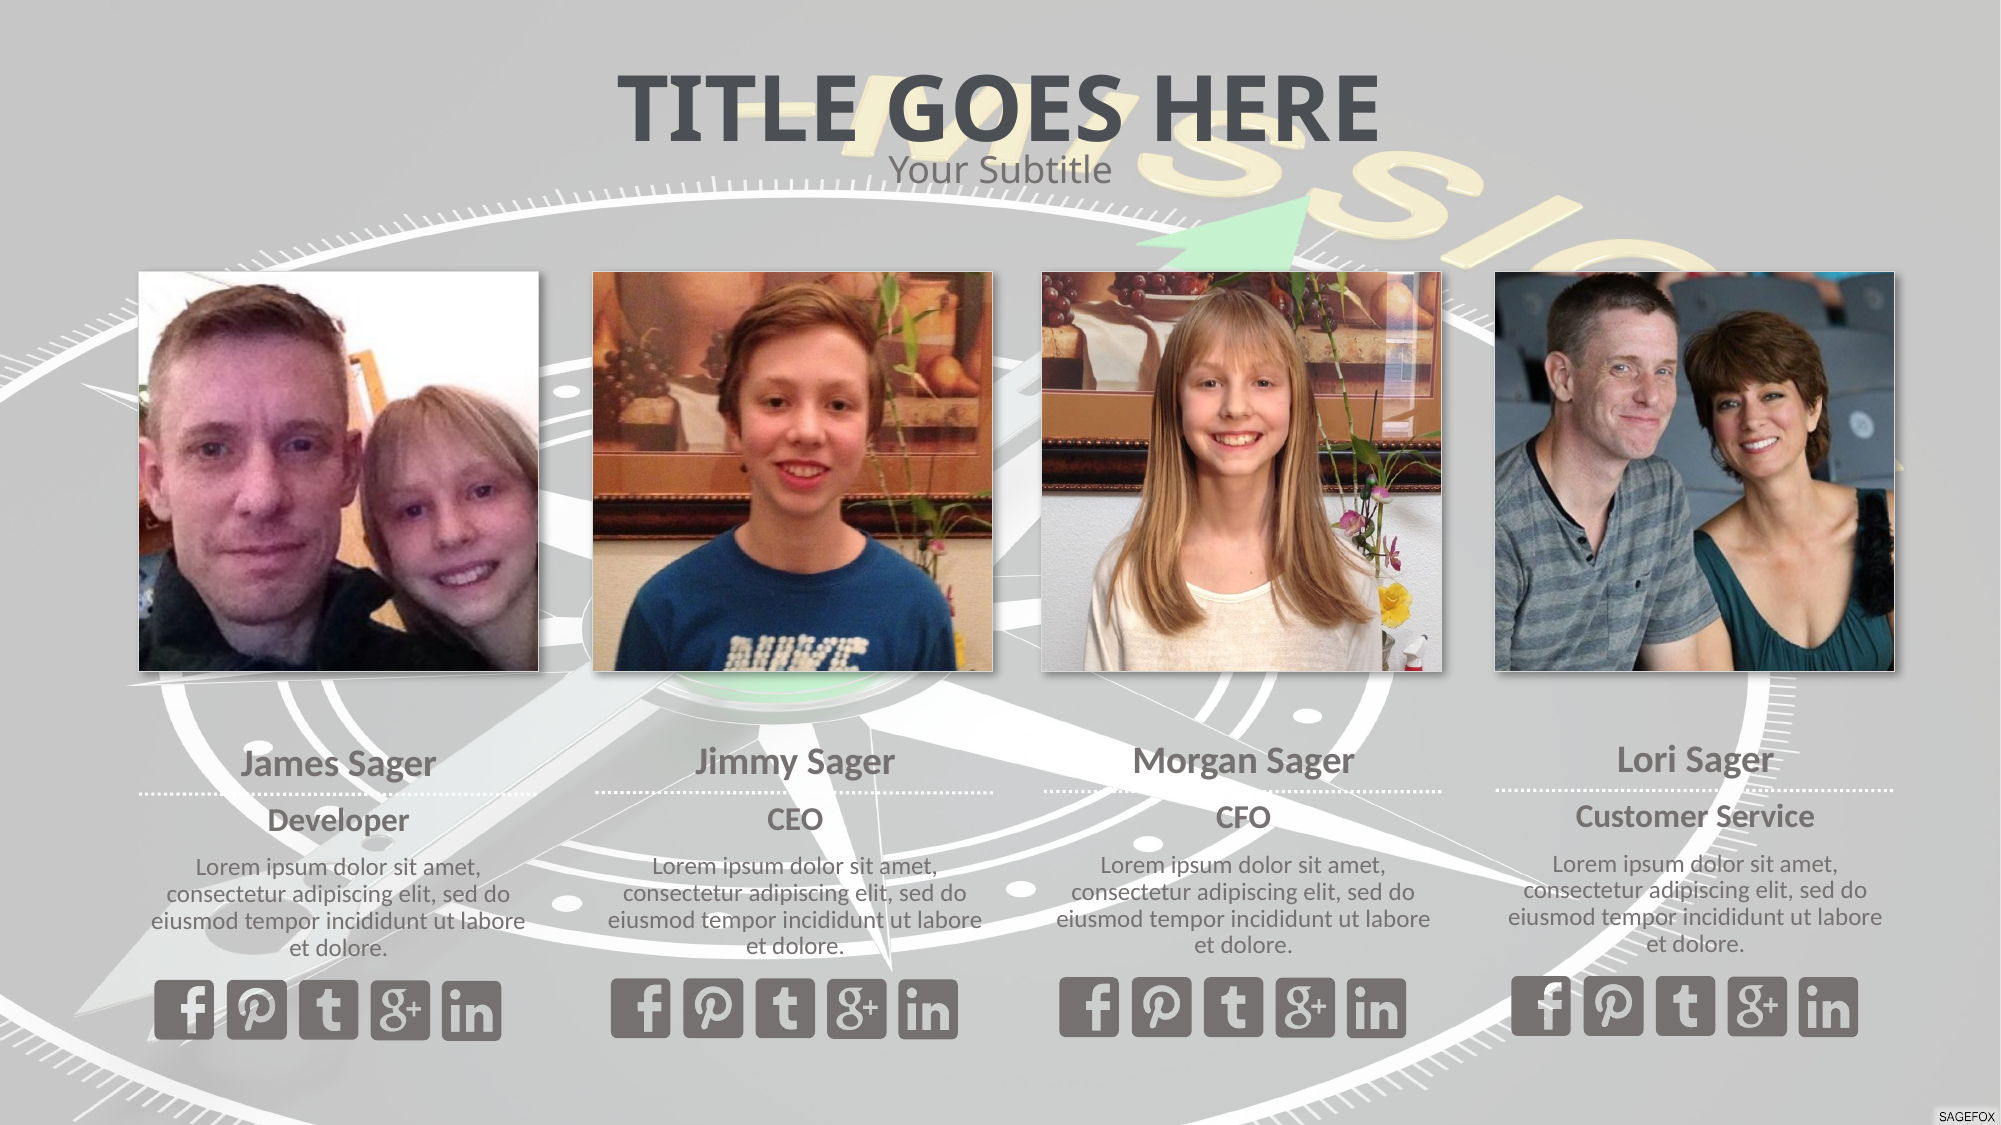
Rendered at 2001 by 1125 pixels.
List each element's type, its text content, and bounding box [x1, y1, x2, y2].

text_box Customer Service [1520, 796, 1871, 839]
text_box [154, 979, 502, 1041]
text_box [1494, 271, 1896, 673]
text_box CFO [1068, 797, 1419, 840]
text_box [138, 270, 540, 672]
text_box CEO [620, 798, 971, 841]
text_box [548, 42, 1452, 199]
text_box Developer [163, 799, 514, 842]
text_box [1059, 977, 1407, 1039]
text_box Lorem ipsum dolor sit amet, consectetur adipiscing elit, sed do eiusmod tempor incididunt ut labore et dolore. [1495, 850, 1896, 964]
text_box Jimmy Sager [620, 740, 971, 784]
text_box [1511, 976, 1859, 1038]
text_box [591, 270, 993, 672]
picture [1936, 1111, 1997, 1125]
text_box Lorem ipsum dolor sit amet, consectetur adipiscing elit, sed do eiusmod tempor incididunt ut labore et dolore. [1043, 851, 1444, 965]
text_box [610, 978, 958, 1040]
text_box Morgan Sager [1068, 739, 1419, 782]
text_box [1040, 270, 1442, 672]
text_box Lorem ipsum dolor sit amet, consectetur adipiscing elit, sed do eiusmod tempor incididunt ut labore et dolore. [595, 852, 996, 966]
text_box Lorem ipsum dolor sit amet, consectetur adipiscing elit, sed do eiusmod tempor incididunt ut labore et dolore. [138, 854, 539, 968]
text_box James Sager [163, 742, 514, 785]
text_box Lori Sager [1520, 738, 1871, 781]
